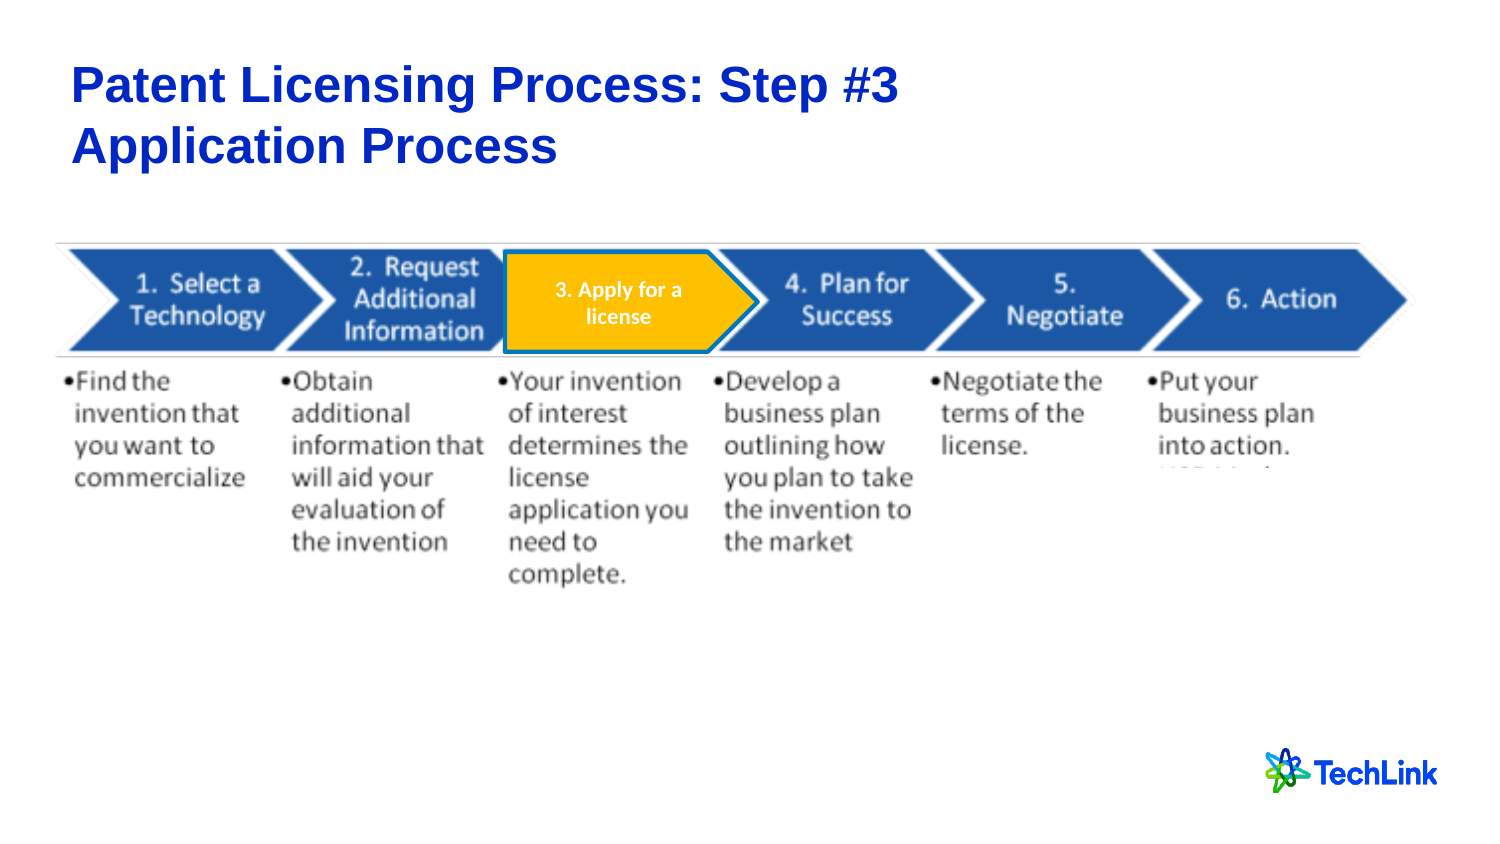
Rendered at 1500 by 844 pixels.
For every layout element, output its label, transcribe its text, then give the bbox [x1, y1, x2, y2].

picture [40, 184, 1421, 660]
list Patent Licensing Process: Step #3 Application Process [61, 46, 1437, 122]
